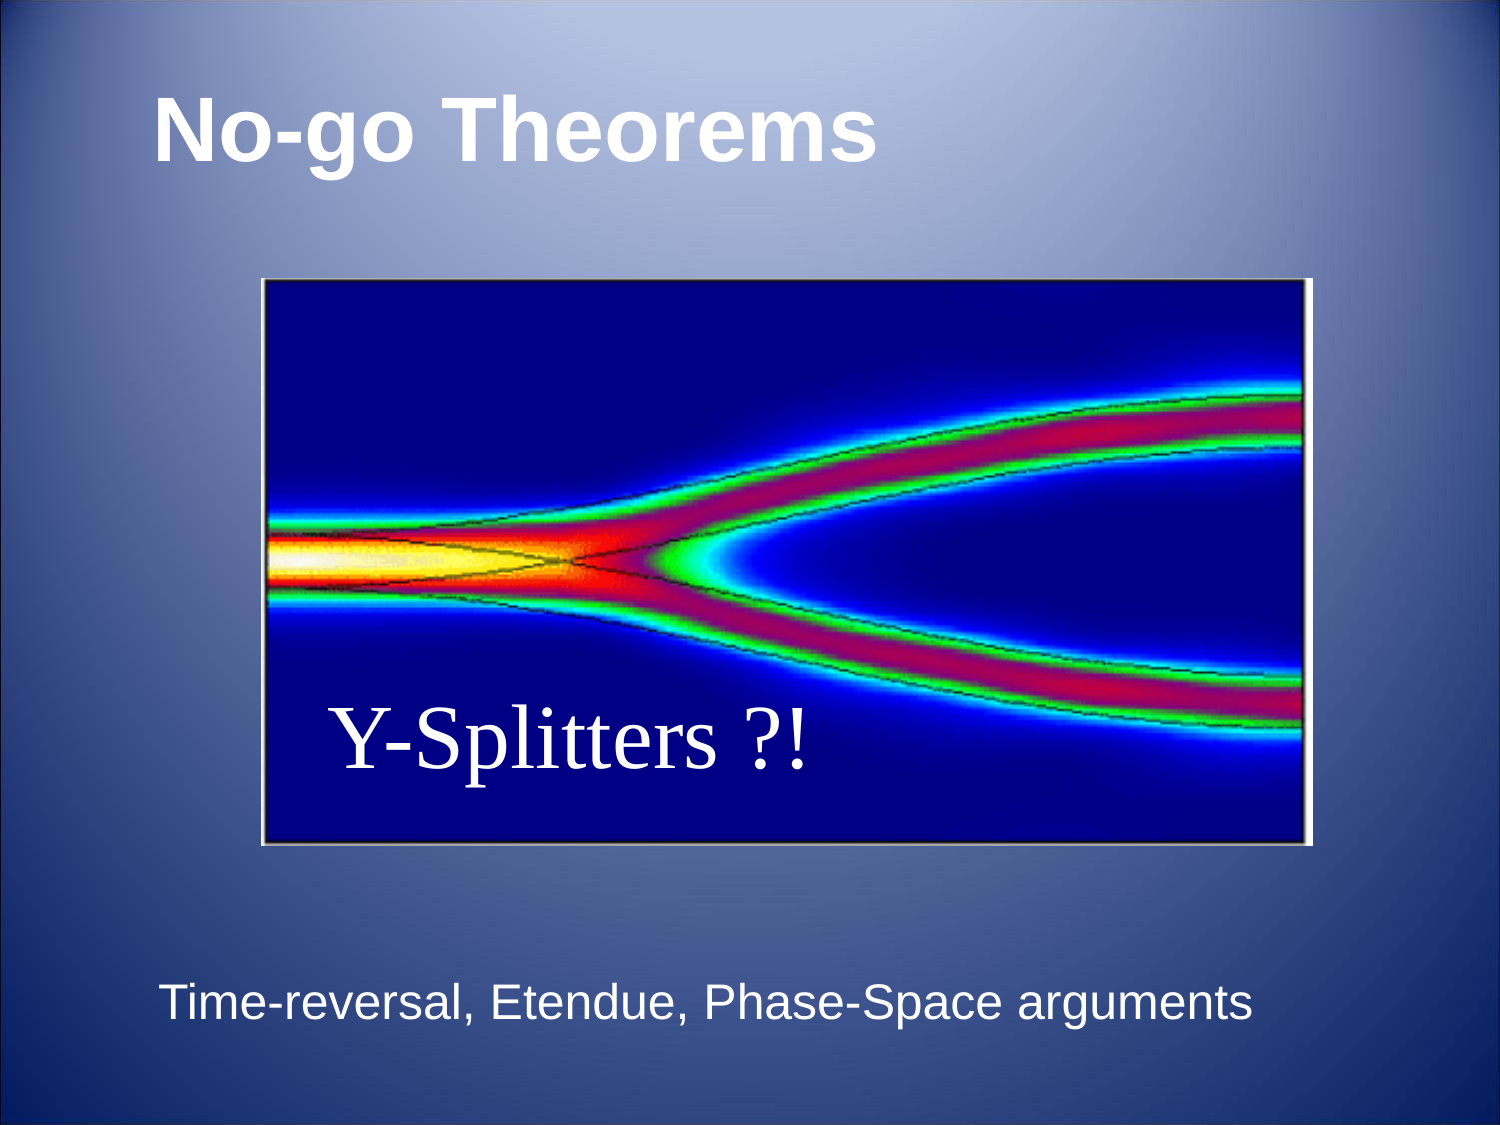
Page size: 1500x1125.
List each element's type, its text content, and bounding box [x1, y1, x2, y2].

text_box No-go Theorems [137, 62, 1125, 188]
text_box Time-reversal, Etendue, Phase-Space arguments [143, 962, 1269, 1038]
picture [0, 0, 1500, 1125]
